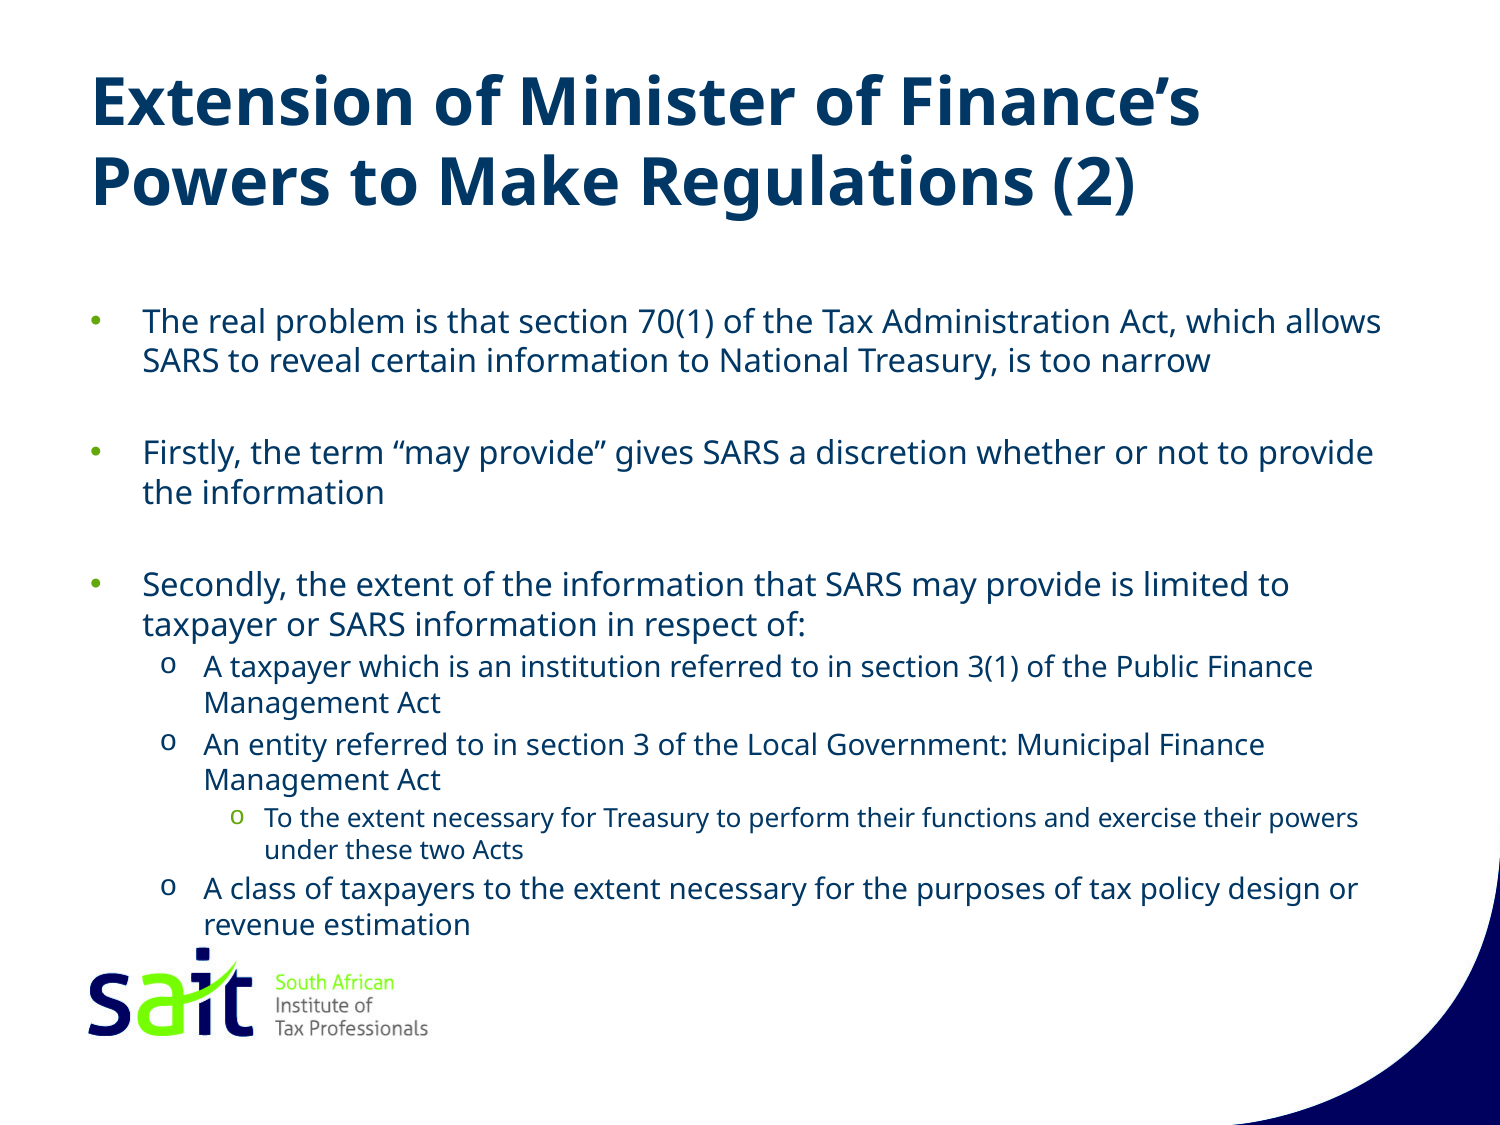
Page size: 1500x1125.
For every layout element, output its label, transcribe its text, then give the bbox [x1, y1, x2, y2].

title Extension of Minister of Finance’s Powers to Make Regulations (2) [75, 45, 1425, 233]
picture [0, 0, 1500, 1125]
list The real problem is that section 70(1) of the Tax Administration Act, which allows SARS to reveal certain information to National Treasury, is too narrow Firstly, the term “may provide” gives SARS a discretion whether or not to provide the information Secondly, the extent of the information that SARS may provide is limited to taxpayer or SARS information in respect of: A taxpayer which is an institution referred to in section 3(1) of the Public Finance Management Act An entity referred to in section 3 of the Local Government: Municipal Finance Management Act To the extent necessary for Treasury to perform their functions and exercise their powers under these two Acts A class of taxpayers to the extent necessary for the purposes of tax policy design or revenue estimation [75, 246, 1425, 951]
